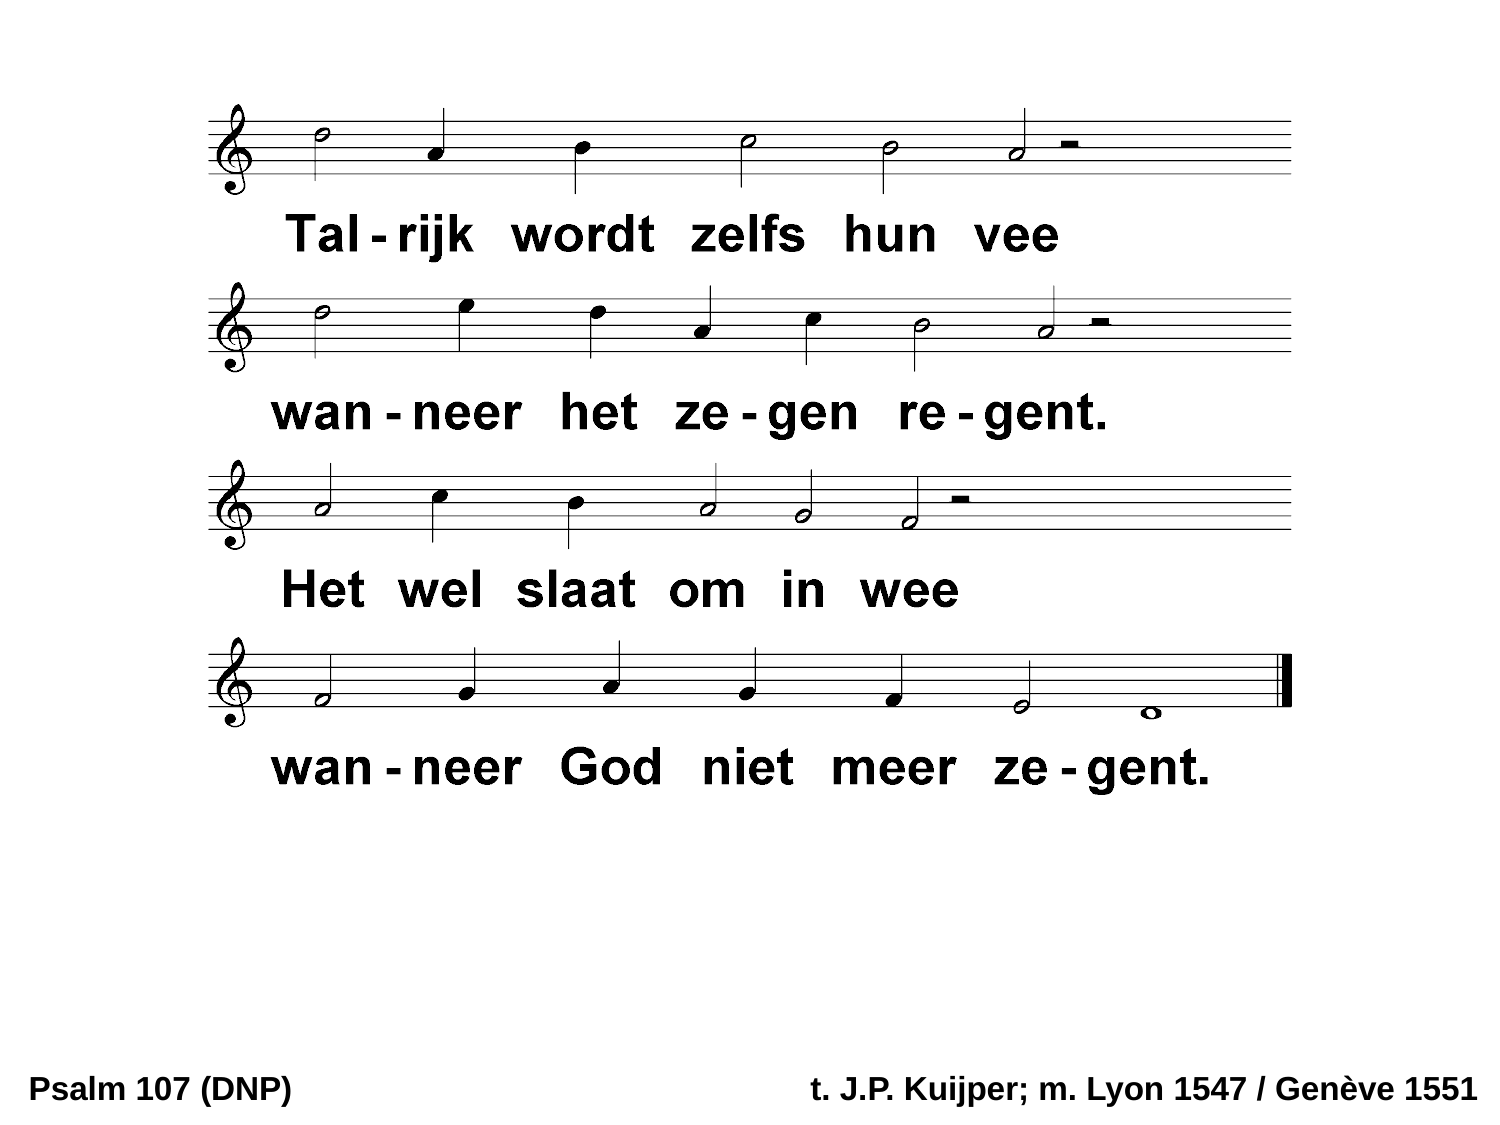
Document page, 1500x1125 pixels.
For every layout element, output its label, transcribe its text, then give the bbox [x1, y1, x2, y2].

text_box Psalm 107 (DNP) t. J.P. Kuijper; m. Lyon 1547 / Genève 1551 [13, 1059, 1495, 1115]
picture [208, 103, 1292, 795]
